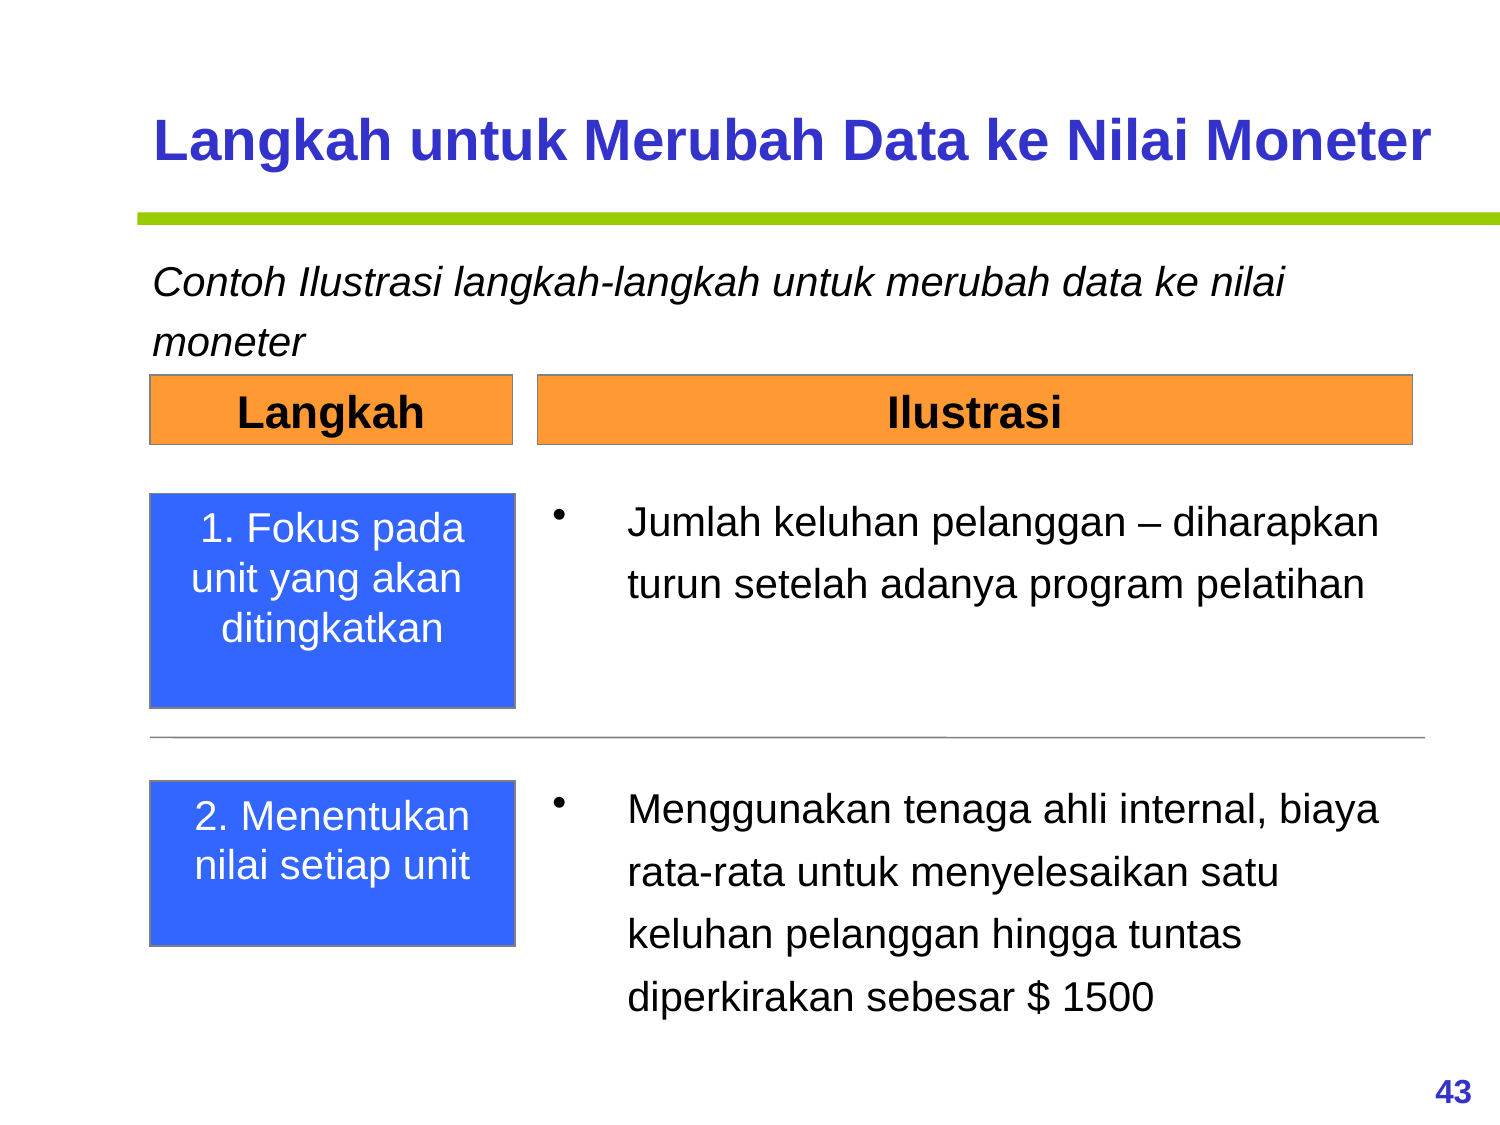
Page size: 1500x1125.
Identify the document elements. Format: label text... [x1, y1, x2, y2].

text_box Ilustrasi [537, 375, 1413, 445]
text_box Langkah [149, 375, 513, 445]
text_box Jumlah keluhan pelanggan – diharapkan turun setelah adanya program pelatihan [537, 474, 1425, 615]
text_box Menggunakan tenaga ahli internal, biaya rata-rata untuk menyelesaikan satu keluhan pelanggan hingga tuntas diperkirakan sebesar $ 1500 [537, 762, 1413, 1028]
text_box Contoh Ilustrasi langkah-langkah untuk merubah data ke nilai moneter [137, 237, 1441, 373]
text_box Langkah untuk Merubah Data ke Nilai Moneter [138, 87, 1449, 180]
text_box 2. Menentukan nilai setiap unit [149, 781, 515, 946]
text_box 1. Fokus pada unit yang akan ditingkatkan [149, 493, 515, 709]
